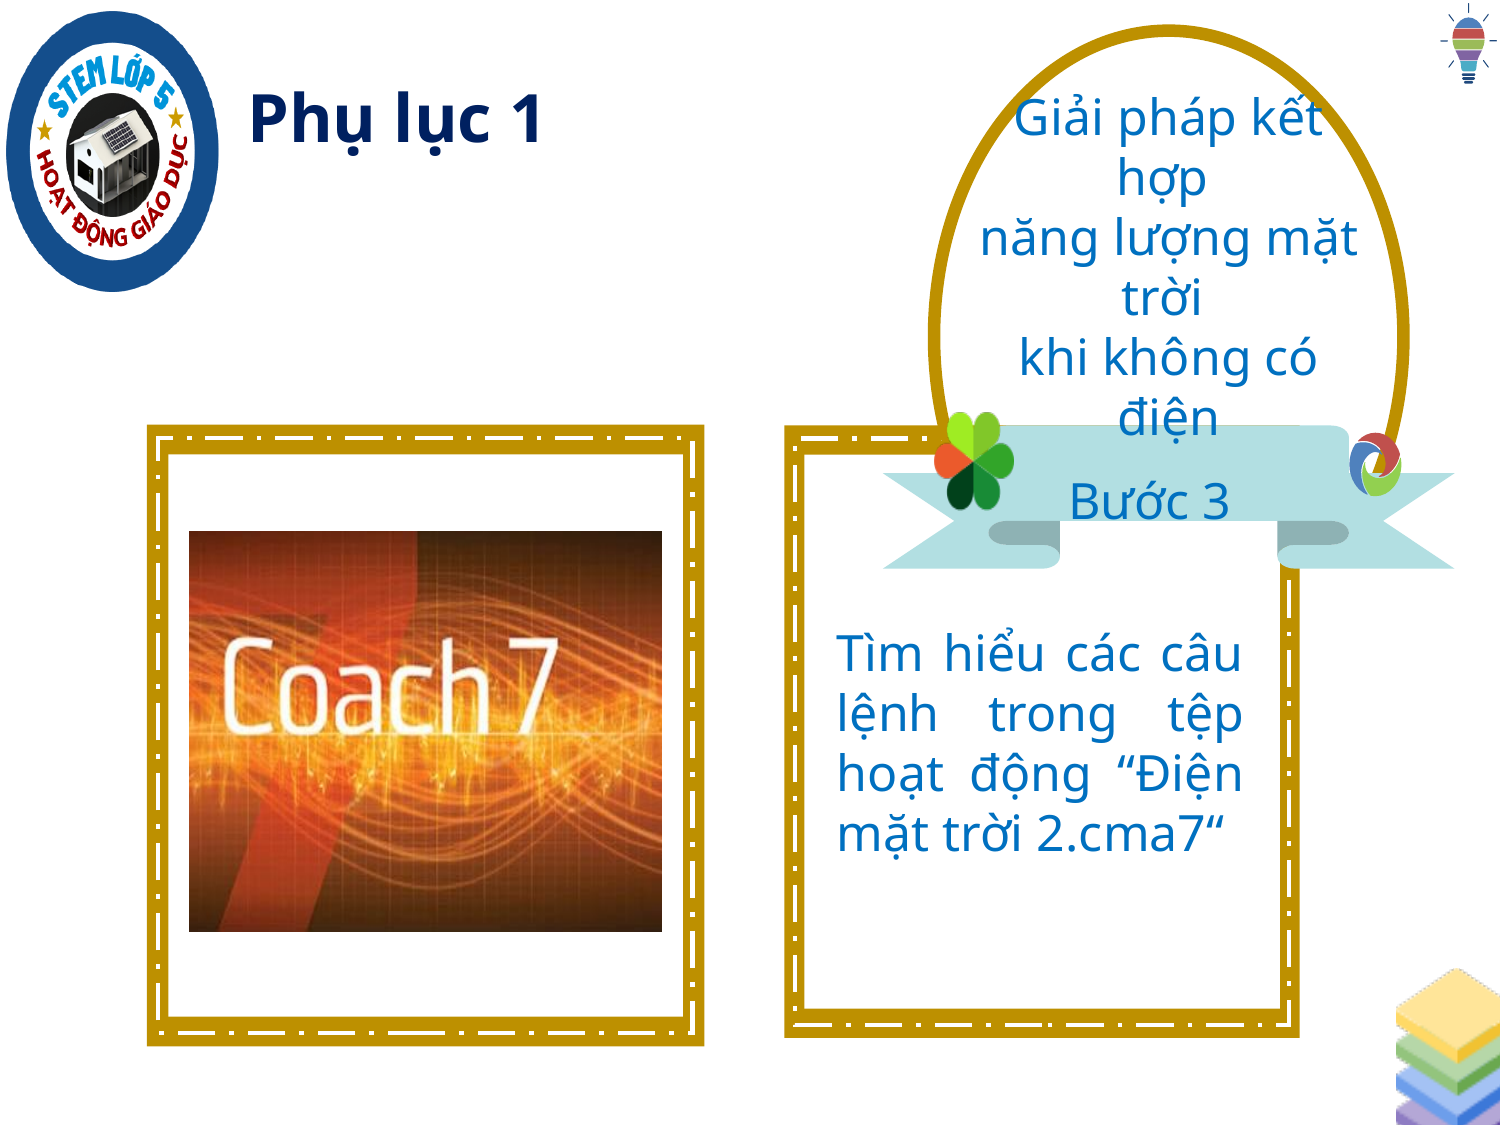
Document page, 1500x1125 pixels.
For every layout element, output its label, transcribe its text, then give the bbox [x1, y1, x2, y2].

text_box Phụ lục 1 [232, 68, 621, 164]
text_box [882, 30, 1455, 569]
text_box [146, 424, 705, 1047]
picture [1396, 968, 1500, 1125]
picture [1, 2, 223, 297]
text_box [1439, 2, 1498, 84]
picture [189, 531, 662, 932]
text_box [784, 424, 1301, 1039]
